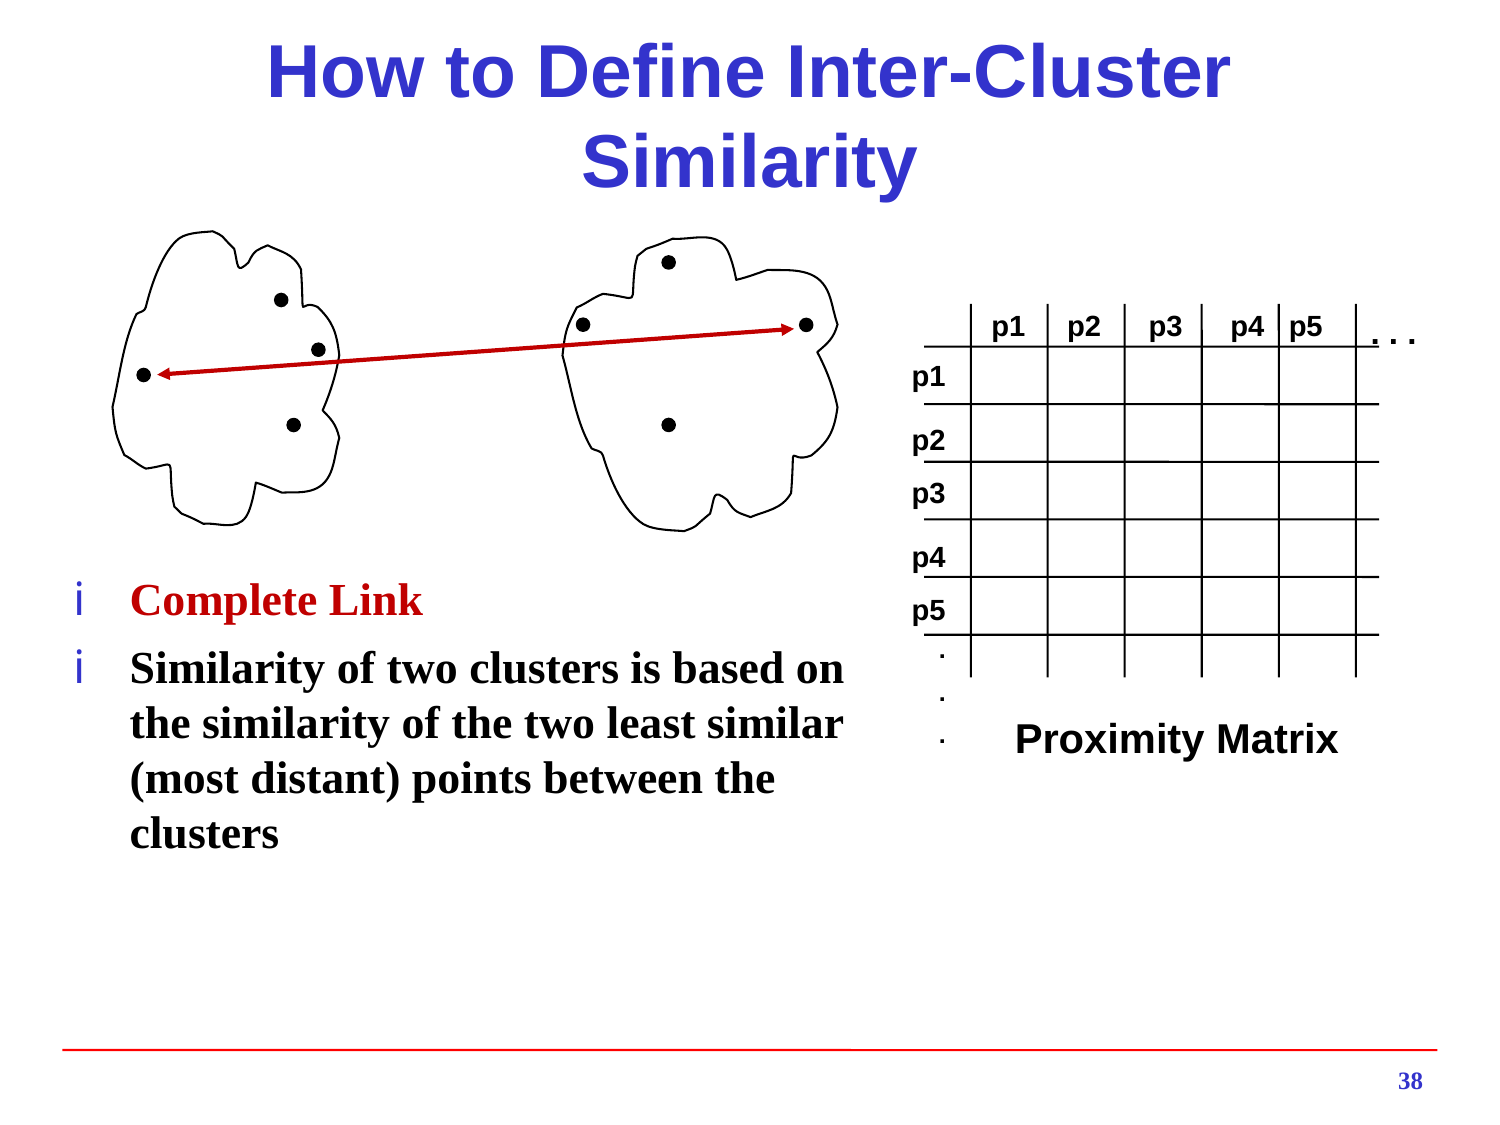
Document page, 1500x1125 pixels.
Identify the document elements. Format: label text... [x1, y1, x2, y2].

text_box [137, 368, 150, 382]
text_box [112, 231, 340, 526]
text_box [799, 318, 813, 332]
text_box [896, 299, 1438, 762]
text_box [274, 293, 288, 307]
text_box [662, 256, 675, 269]
text_box [562, 237, 838, 532]
text_box [157, 323, 795, 381]
list Complete Link Similarity of two clusters is based on the similarity of the two least similar (most distant) points between the clusters [58, 561, 872, 1023]
title How to Define Inter-Cluster Similarity [74, 62, 1426, 163]
text_box [287, 418, 300, 432]
slide_number 38 [1125, 1056, 1439, 1095]
text_box [312, 343, 325, 356]
text_box [662, 418, 675, 432]
text_box [62, 587, 1013, 1038]
text_box [576, 318, 590, 331]
